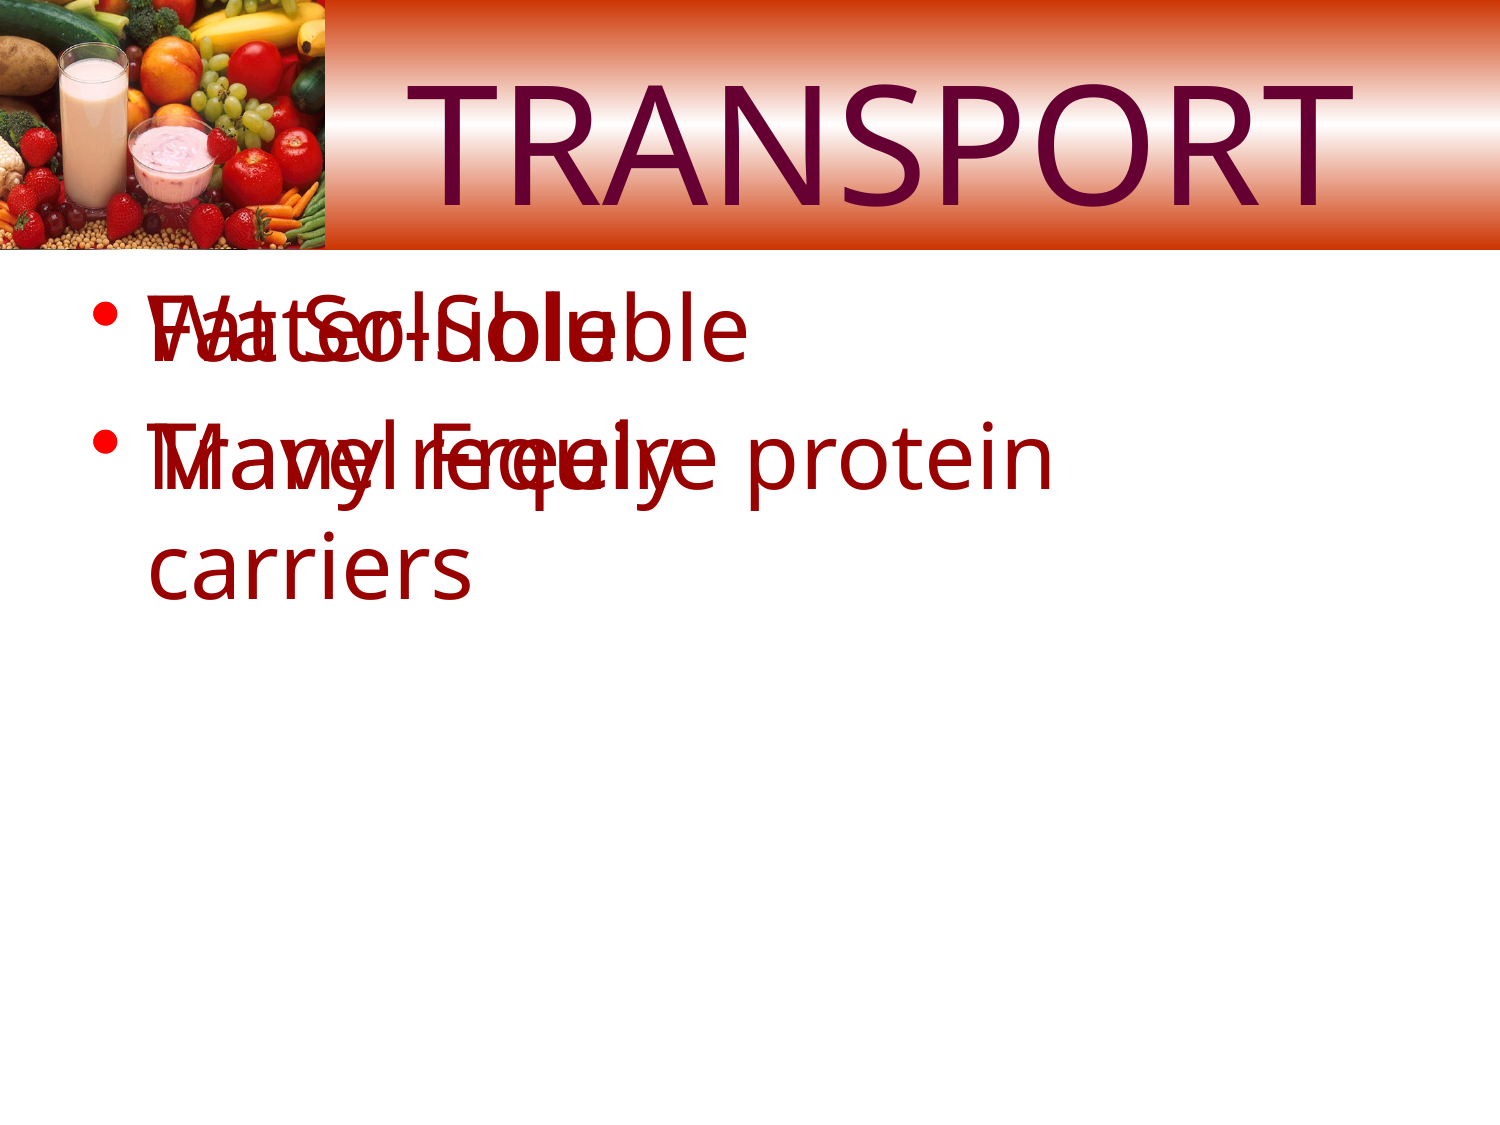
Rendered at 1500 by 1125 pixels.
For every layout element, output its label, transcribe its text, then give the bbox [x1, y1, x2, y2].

list Fat Soluble Many require protein carriers [74, 262, 1426, 1006]
picture [0, 0, 325, 250]
title TRANSPORT [337, 44, 1426, 233]
